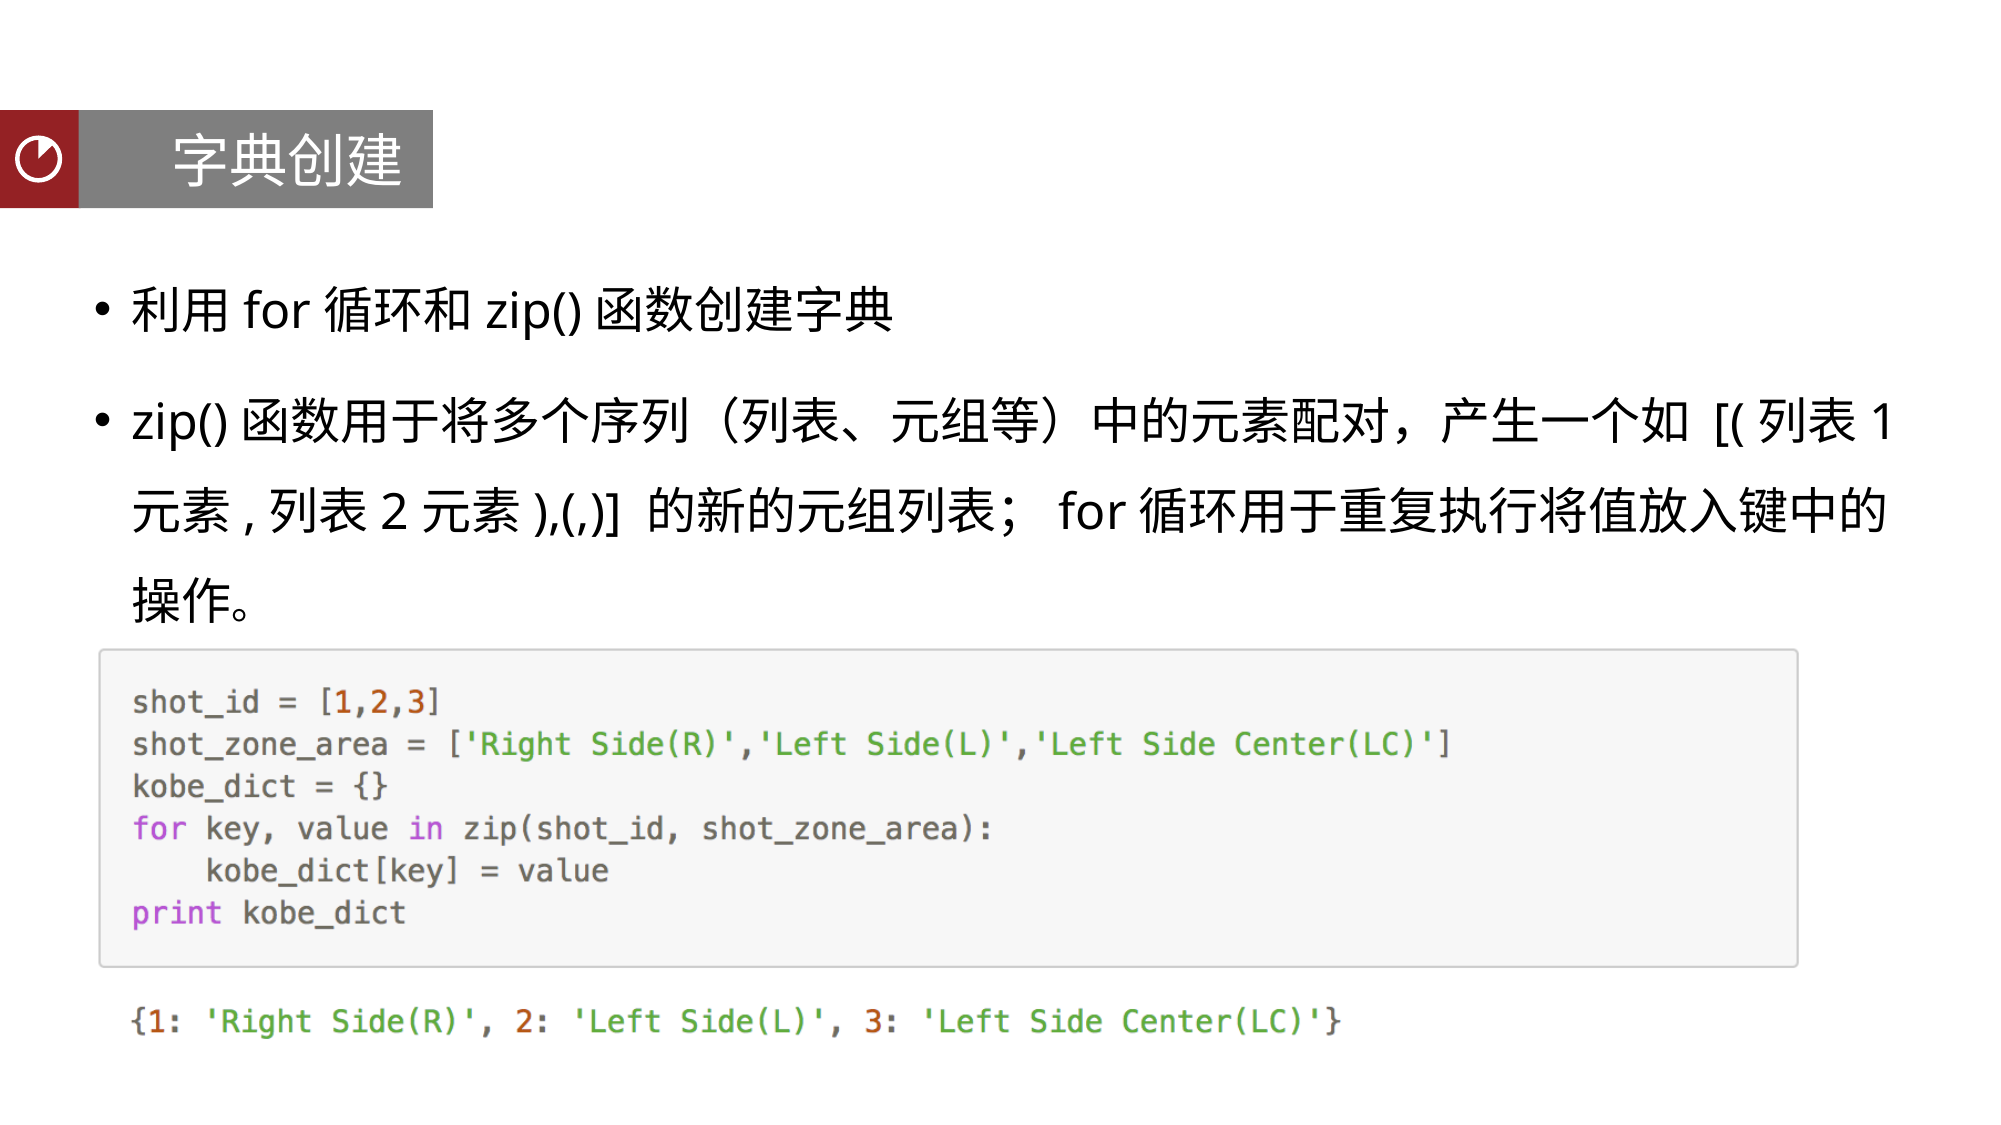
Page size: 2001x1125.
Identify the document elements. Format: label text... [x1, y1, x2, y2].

text_box [15, 135, 63, 183]
text_box [78, 109, 434, 209]
text_box [0, 109, 78, 209]
text_box 字典创建 [156, 116, 741, 202]
picture [83, 633, 1821, 1059]
list 利用for循环和zip()函数创建字典 zip()函数用于将多个序列（列表、元组等）中的元素配对，产生一个如 [(列表1元素,列表2元素),(,)] 的新的元组列表；for循环用于重复执行将值放入键中的操作。 [78, 240, 1951, 909]
text_box [1016, 278, 1950, 947]
